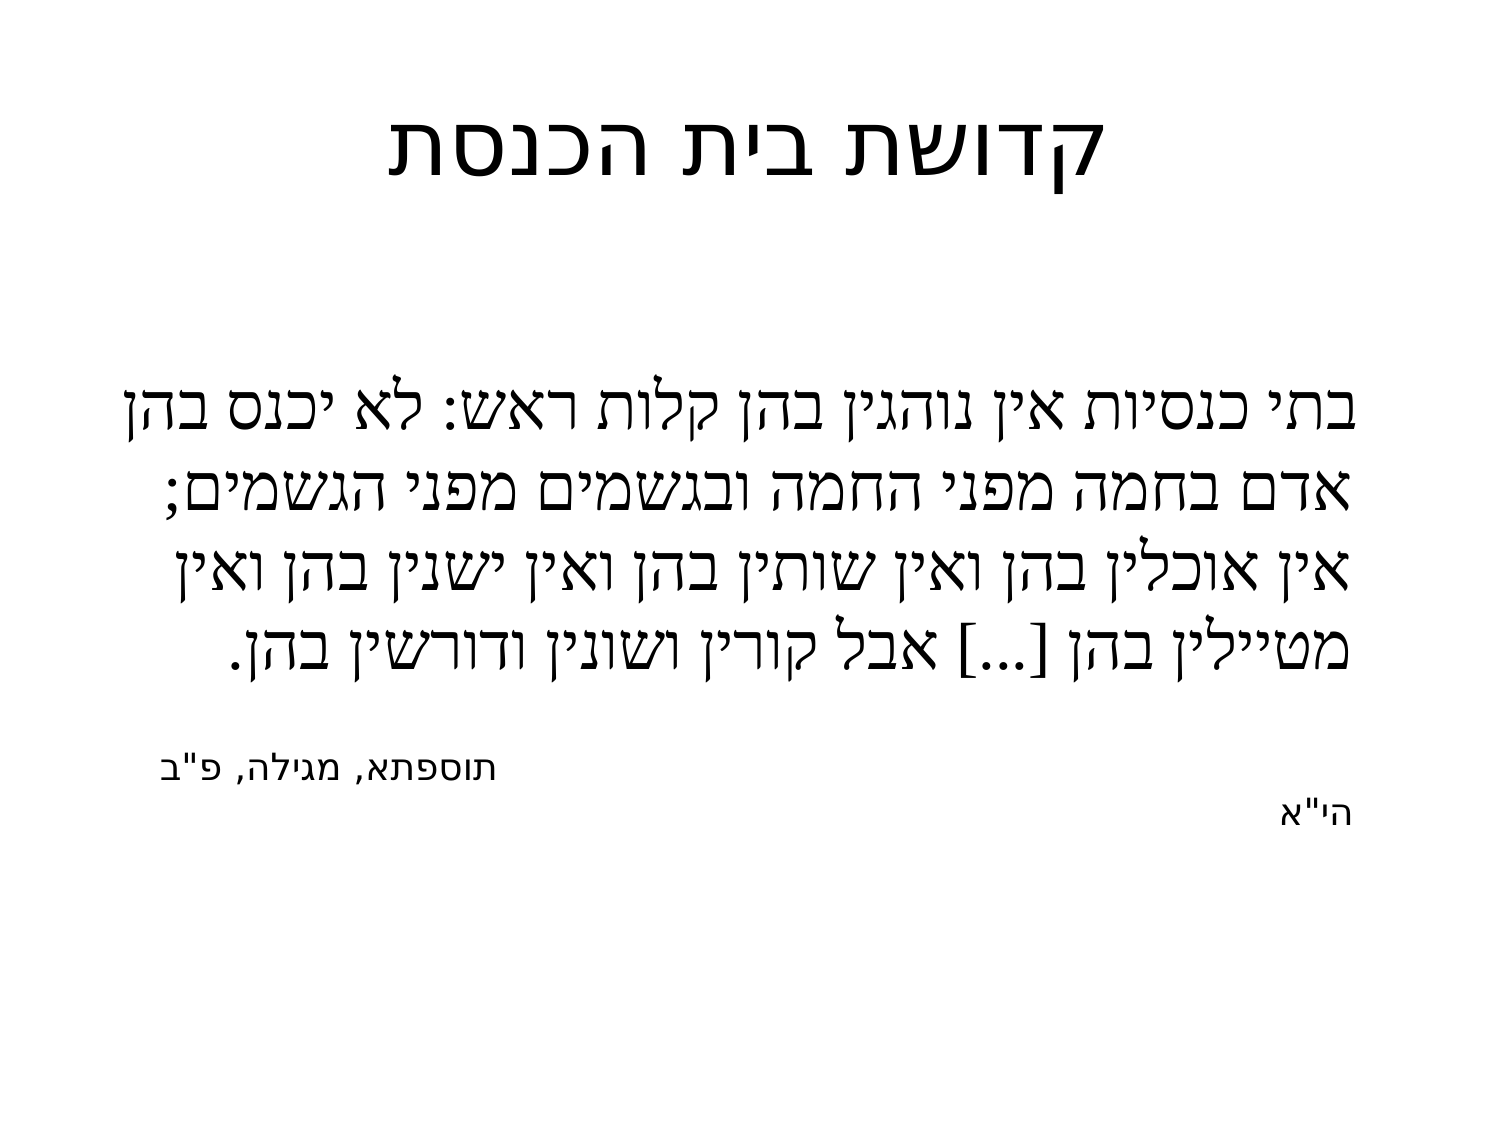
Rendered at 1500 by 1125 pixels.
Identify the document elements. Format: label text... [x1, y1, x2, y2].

title קדושת בית הכנסת [75, 45, 1425, 233]
list בתי כנסיות אין נוהגין בהן קלות ראש: לא יכנס בהן אדם בחמה מפני החמה ובגשמים מפני הגשמים; אין אוכלין בהן ואין שותין בהן ואין ישנין בהן ואין מטיילין בהן [...] אבל קורין ושונין ודורשין בהן. תוספתא, מגילה, פ"ב הי"א [75, 262, 1425, 1005]
